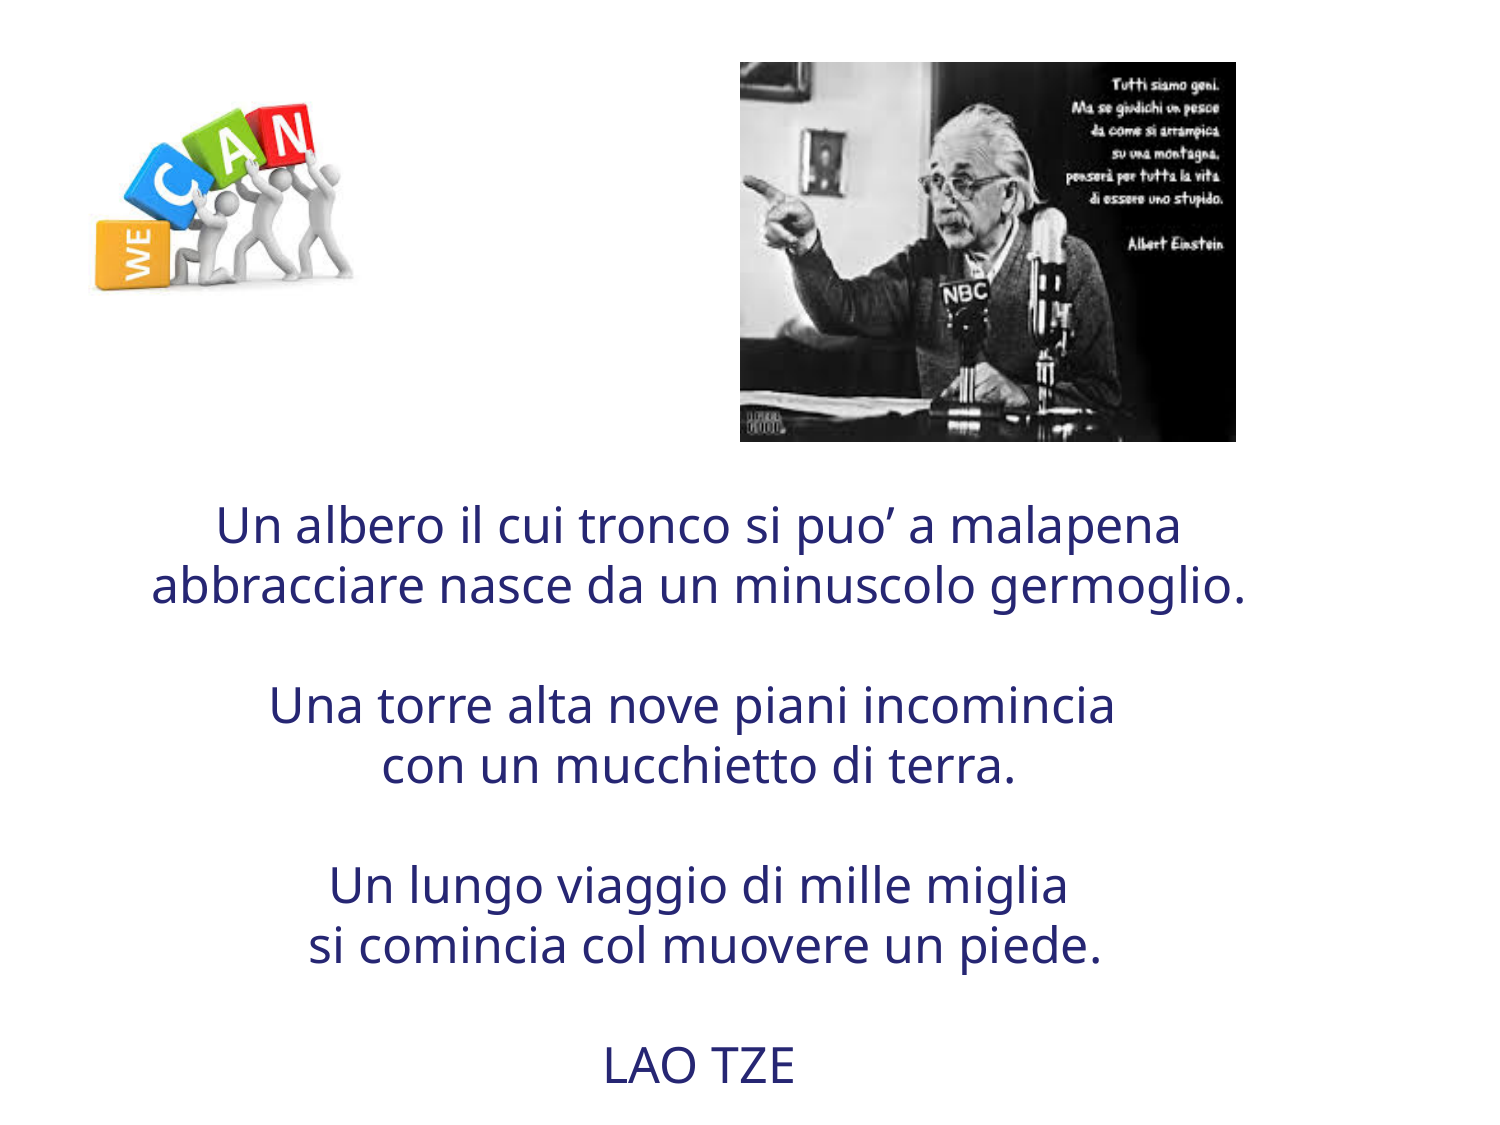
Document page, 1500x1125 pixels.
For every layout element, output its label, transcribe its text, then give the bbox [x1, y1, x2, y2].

picture [739, 62, 1237, 442]
picture [58, 71, 389, 320]
text_box Un albero il cui tronco si puo’ a malapena abbracciare nasce da un minuscolo germoglio. Una torre alta nove piani incomincia con un mucchietto di terra. Un lungo viaggio di mille miglia si comincia col muovere un piede. LAO TZE [120, 485, 1279, 1101]
